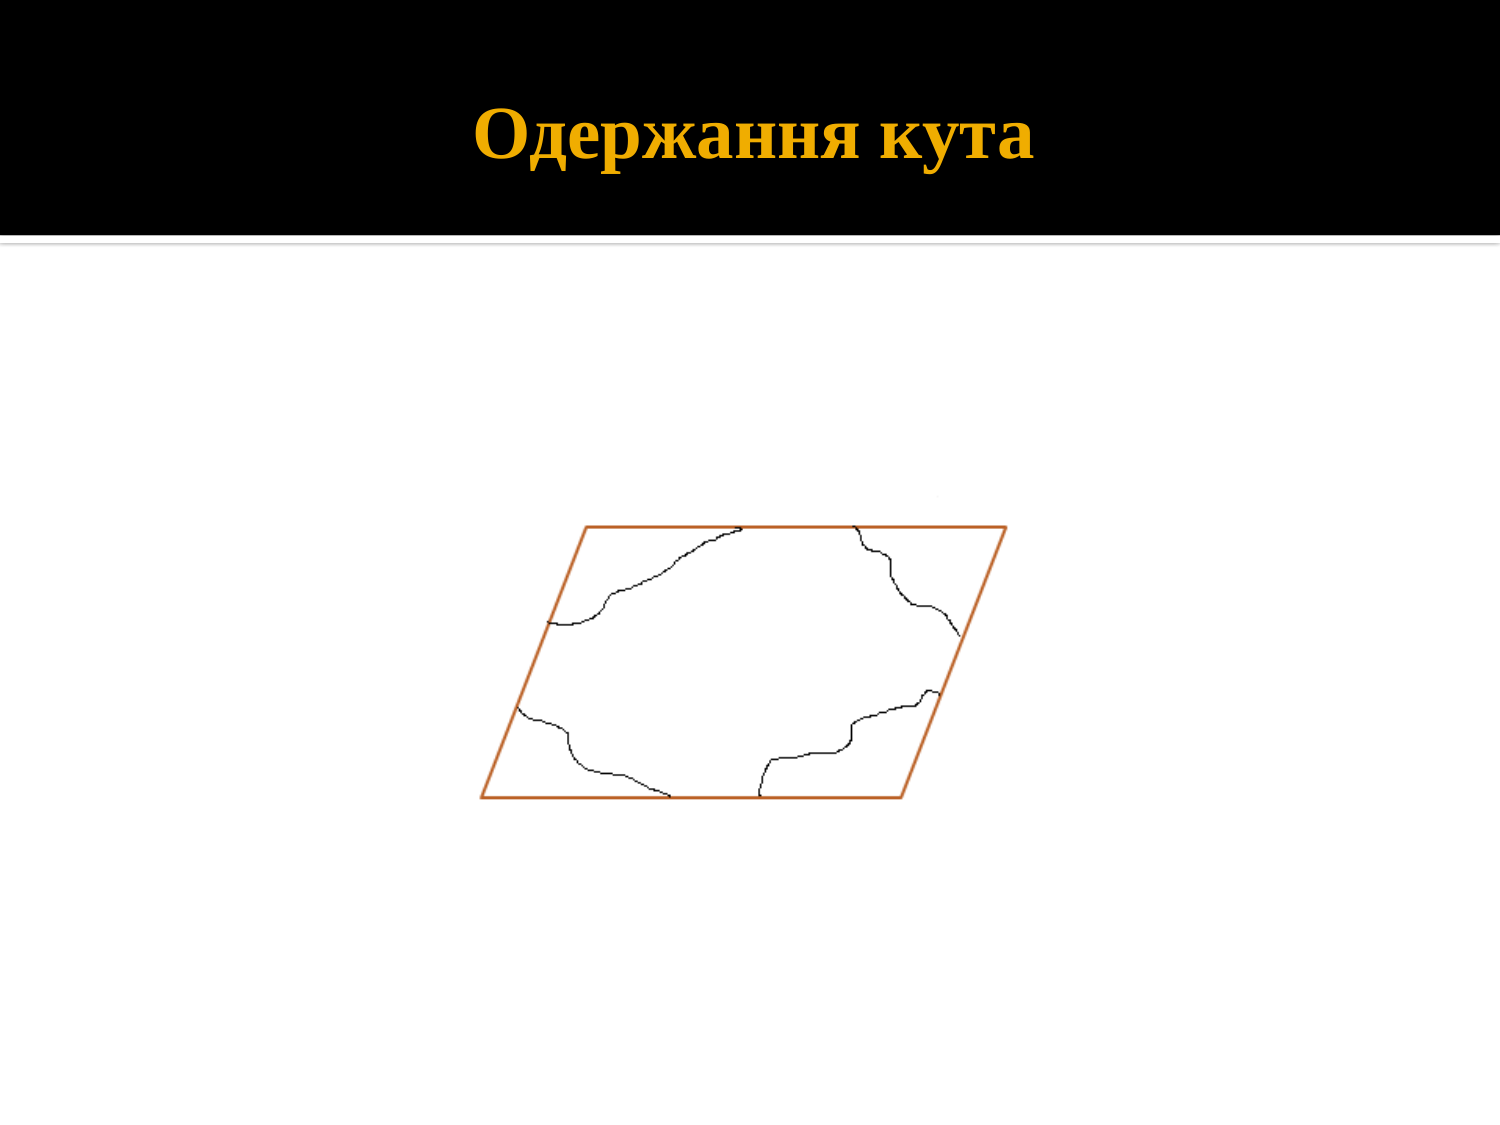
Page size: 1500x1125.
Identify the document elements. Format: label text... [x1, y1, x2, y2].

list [447, 482, 736, 656]
title Одержання кута [75, 25, 1425, 231]
picture [447, 482, 1053, 859]
